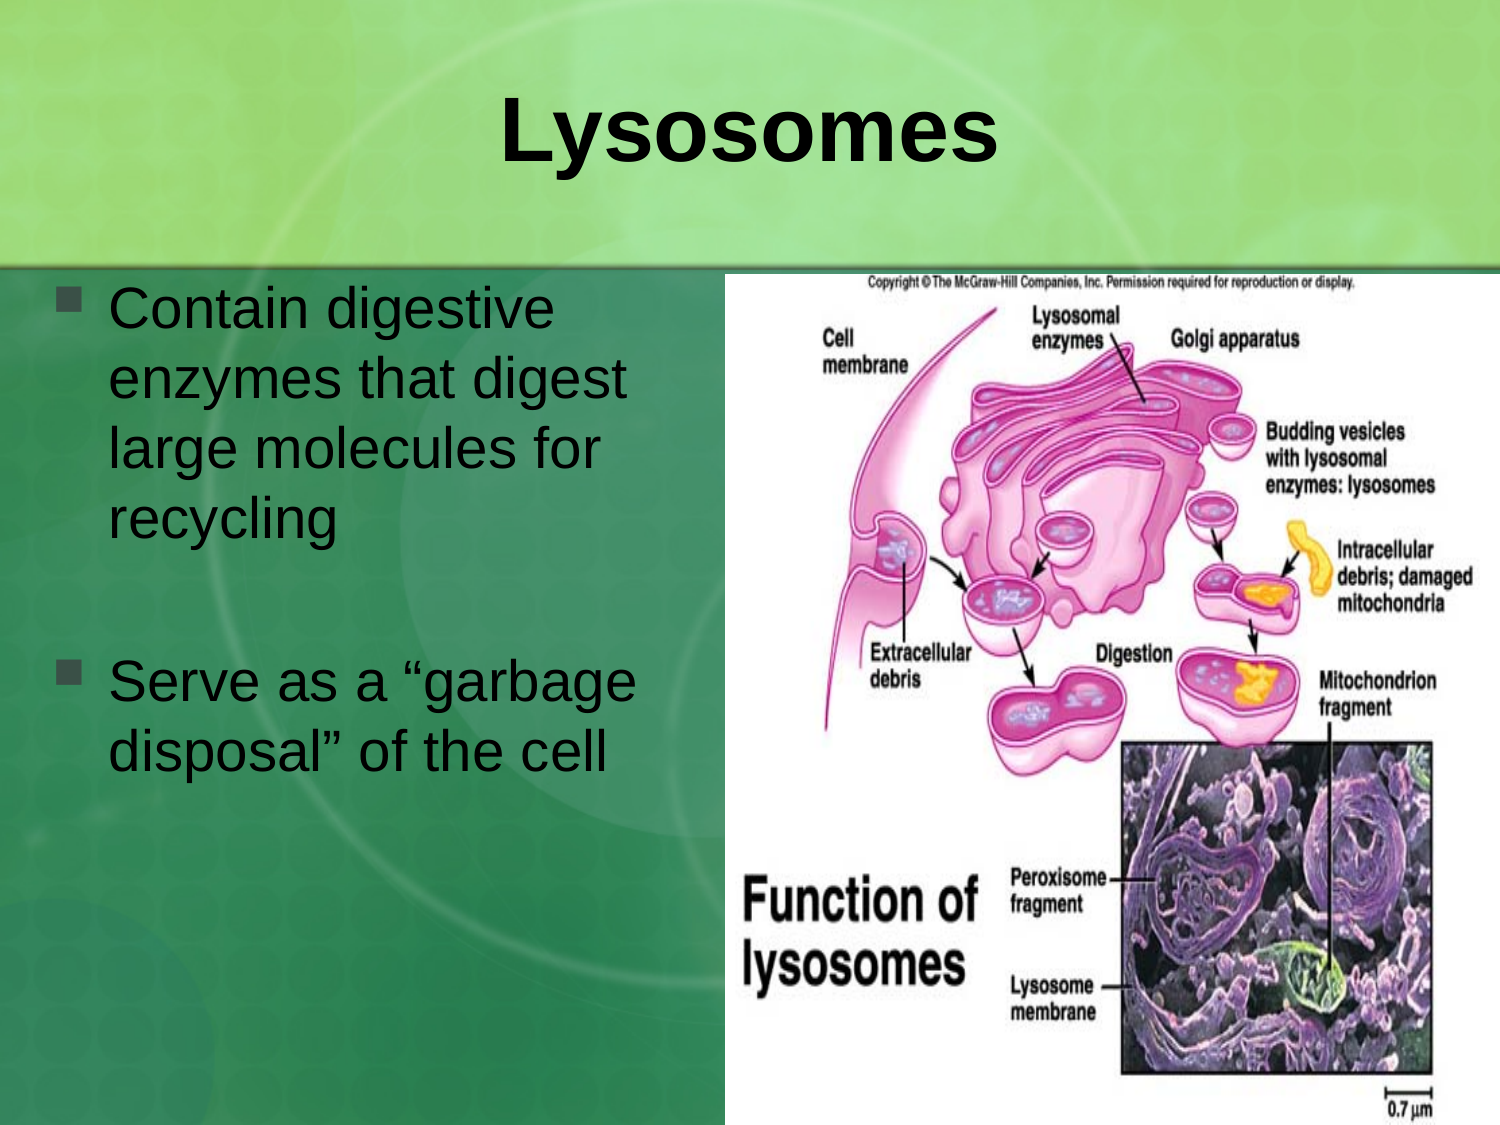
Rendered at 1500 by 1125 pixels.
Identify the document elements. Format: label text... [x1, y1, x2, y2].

picture [0, 0, 1500, 1125]
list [724, 274, 1500, 1125]
title Lysosomes [37, 24, 1463, 225]
list Contain digestive enzymes that digest large molecules for recycling Serve as a “garbage disposal” of the cell [37, 262, 738, 1088]
